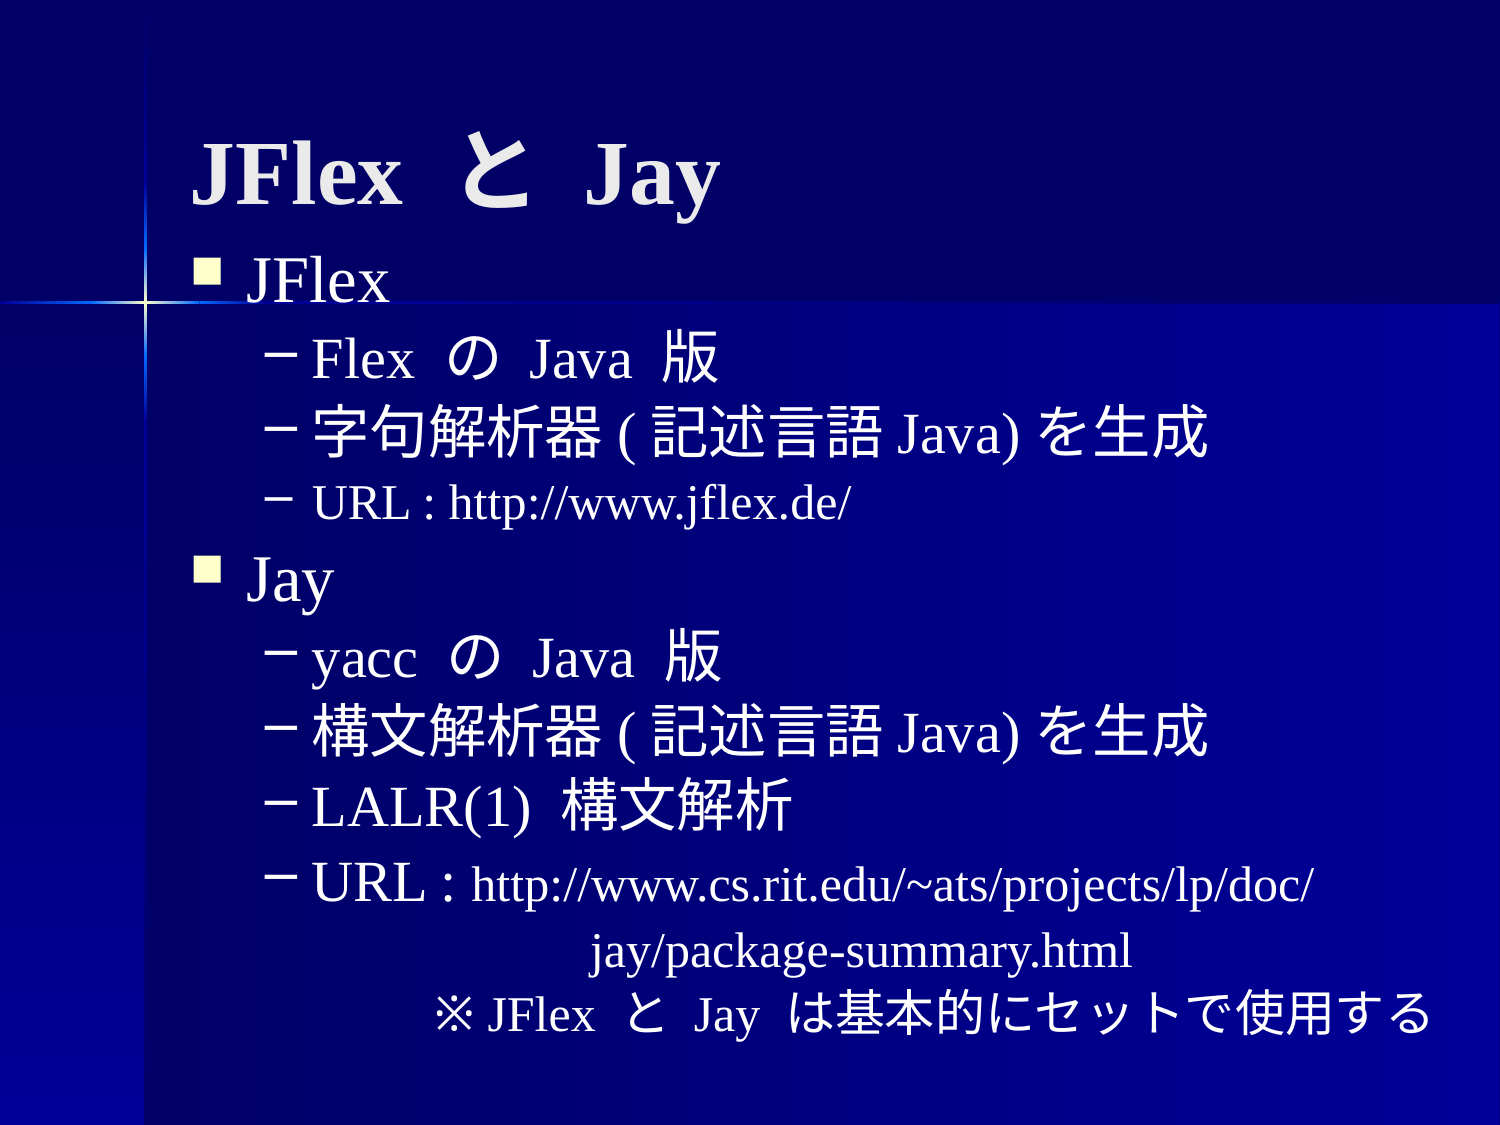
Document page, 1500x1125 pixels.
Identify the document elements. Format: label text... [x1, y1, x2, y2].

list JFlex Flex の Java 版 字句解析器(記述言語Java)を生成 URL : http://www.jflex.de/ Jay yacc の Java 版 構文解析器(記述言語Java)を生成 LALR(1) 構文解析 URL : http://www.cs.rit.edu/~ats/projects/lp/doc/ jay/package-summary.html ※ JFlex と Jay は基本的にセットで使用する [174, 237, 1451, 1088]
title JFlex と Jay [174, 49, 1413, 237]
